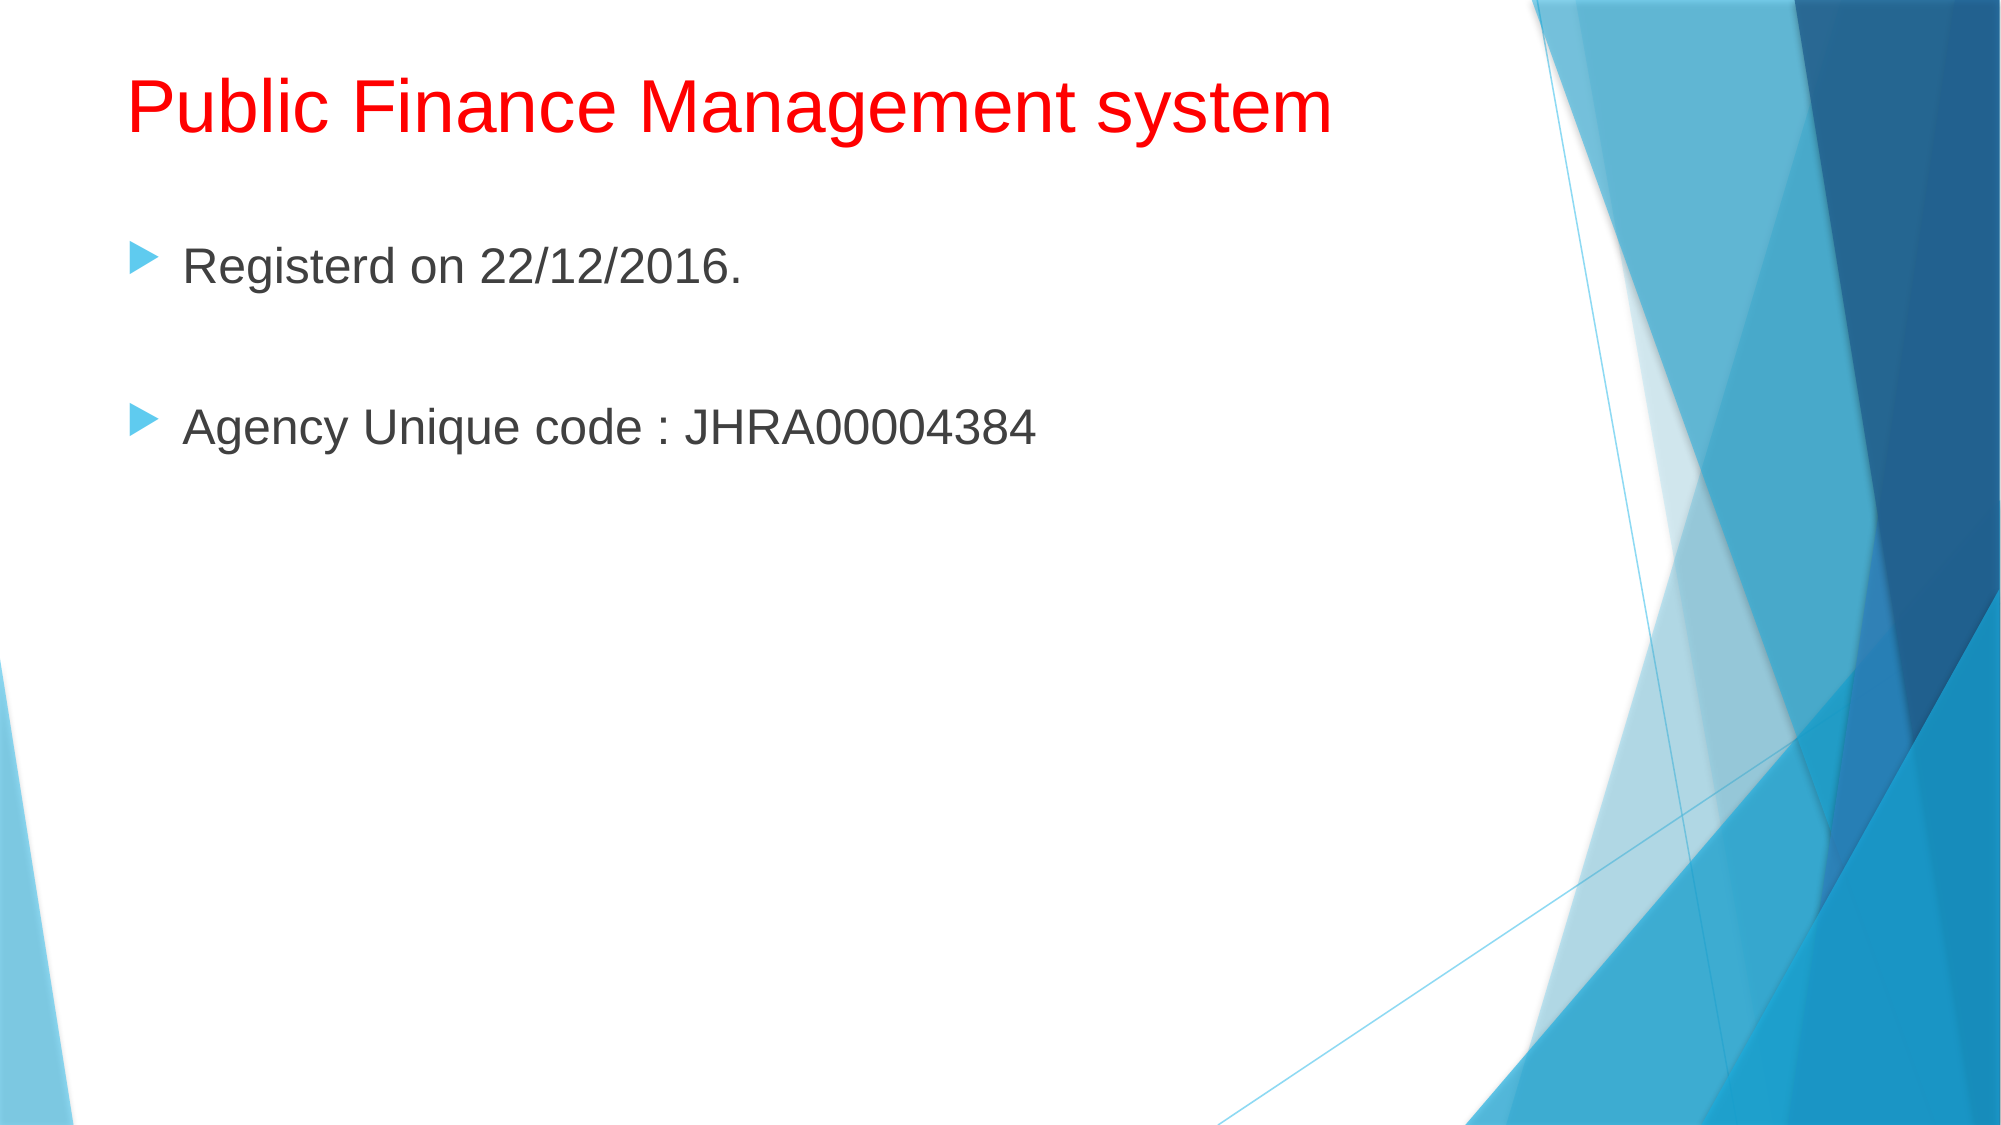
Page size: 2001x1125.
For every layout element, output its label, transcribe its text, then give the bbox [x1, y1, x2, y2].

title Public Finance Management system [111, 50, 1522, 225]
list Registerd on 22/12/2016. Agency Unique code : JHRA00004384 [111, 225, 1522, 991]
